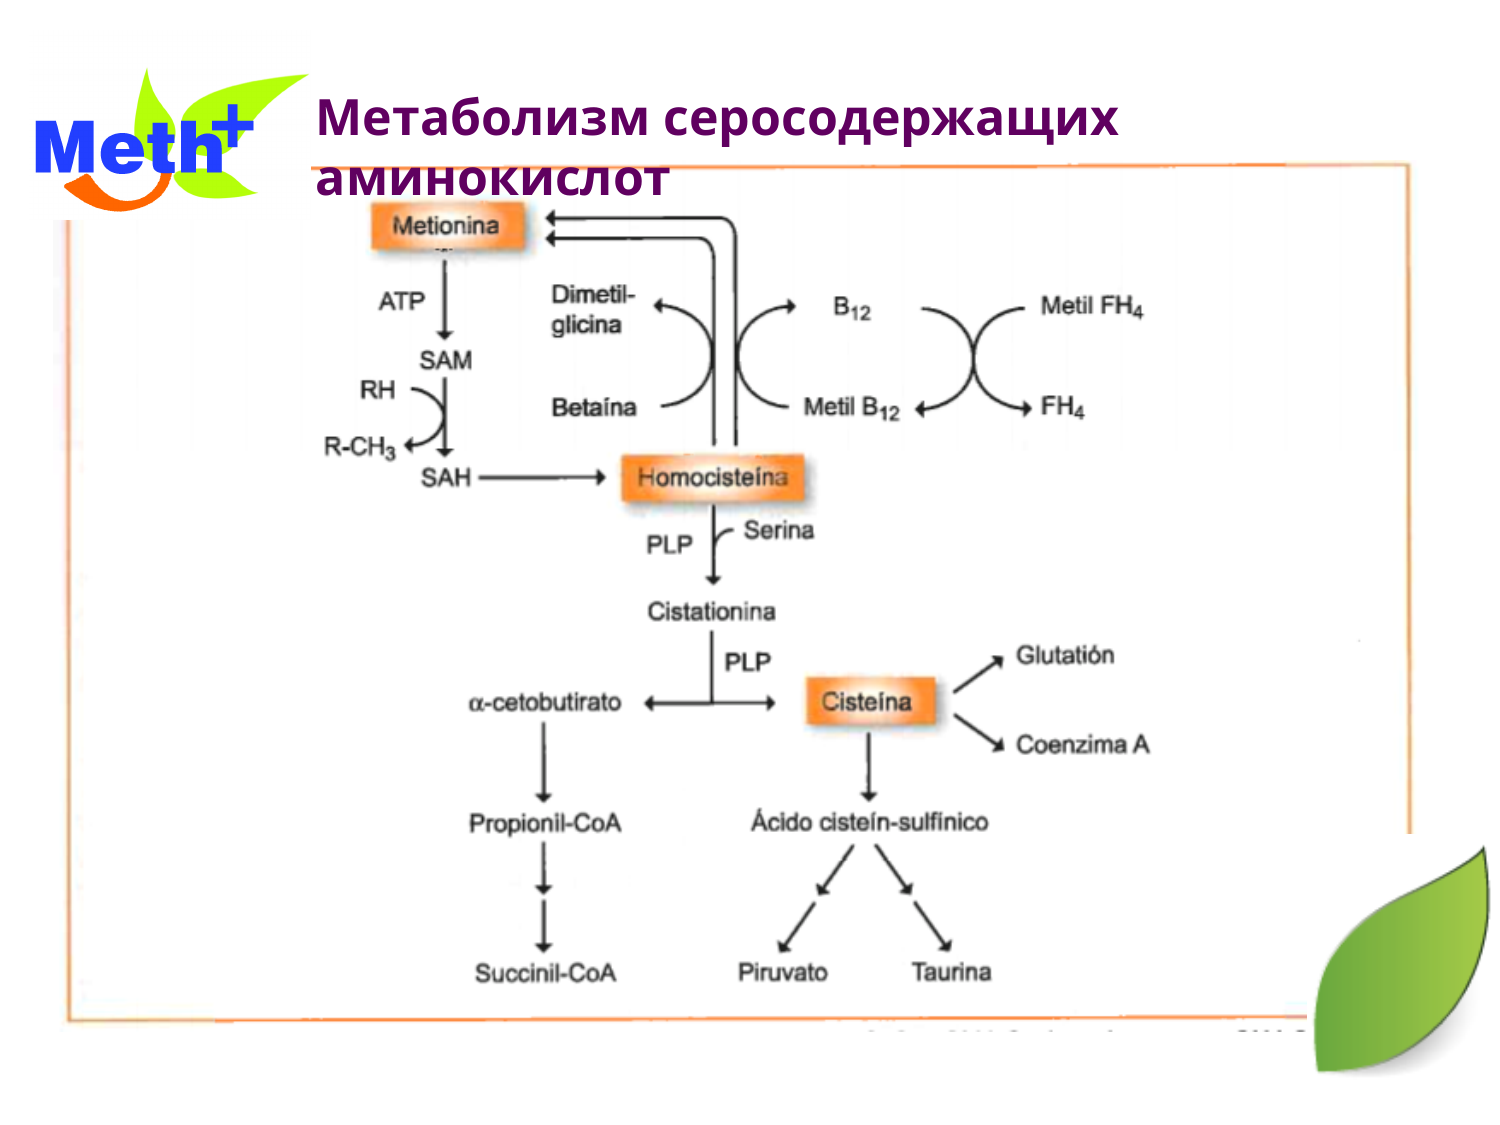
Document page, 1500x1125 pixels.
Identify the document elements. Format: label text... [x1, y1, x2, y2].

text_box Метаболизм серосодержащих аминокислот [315, 78, 1353, 159]
picture [29, 30, 1500, 1097]
